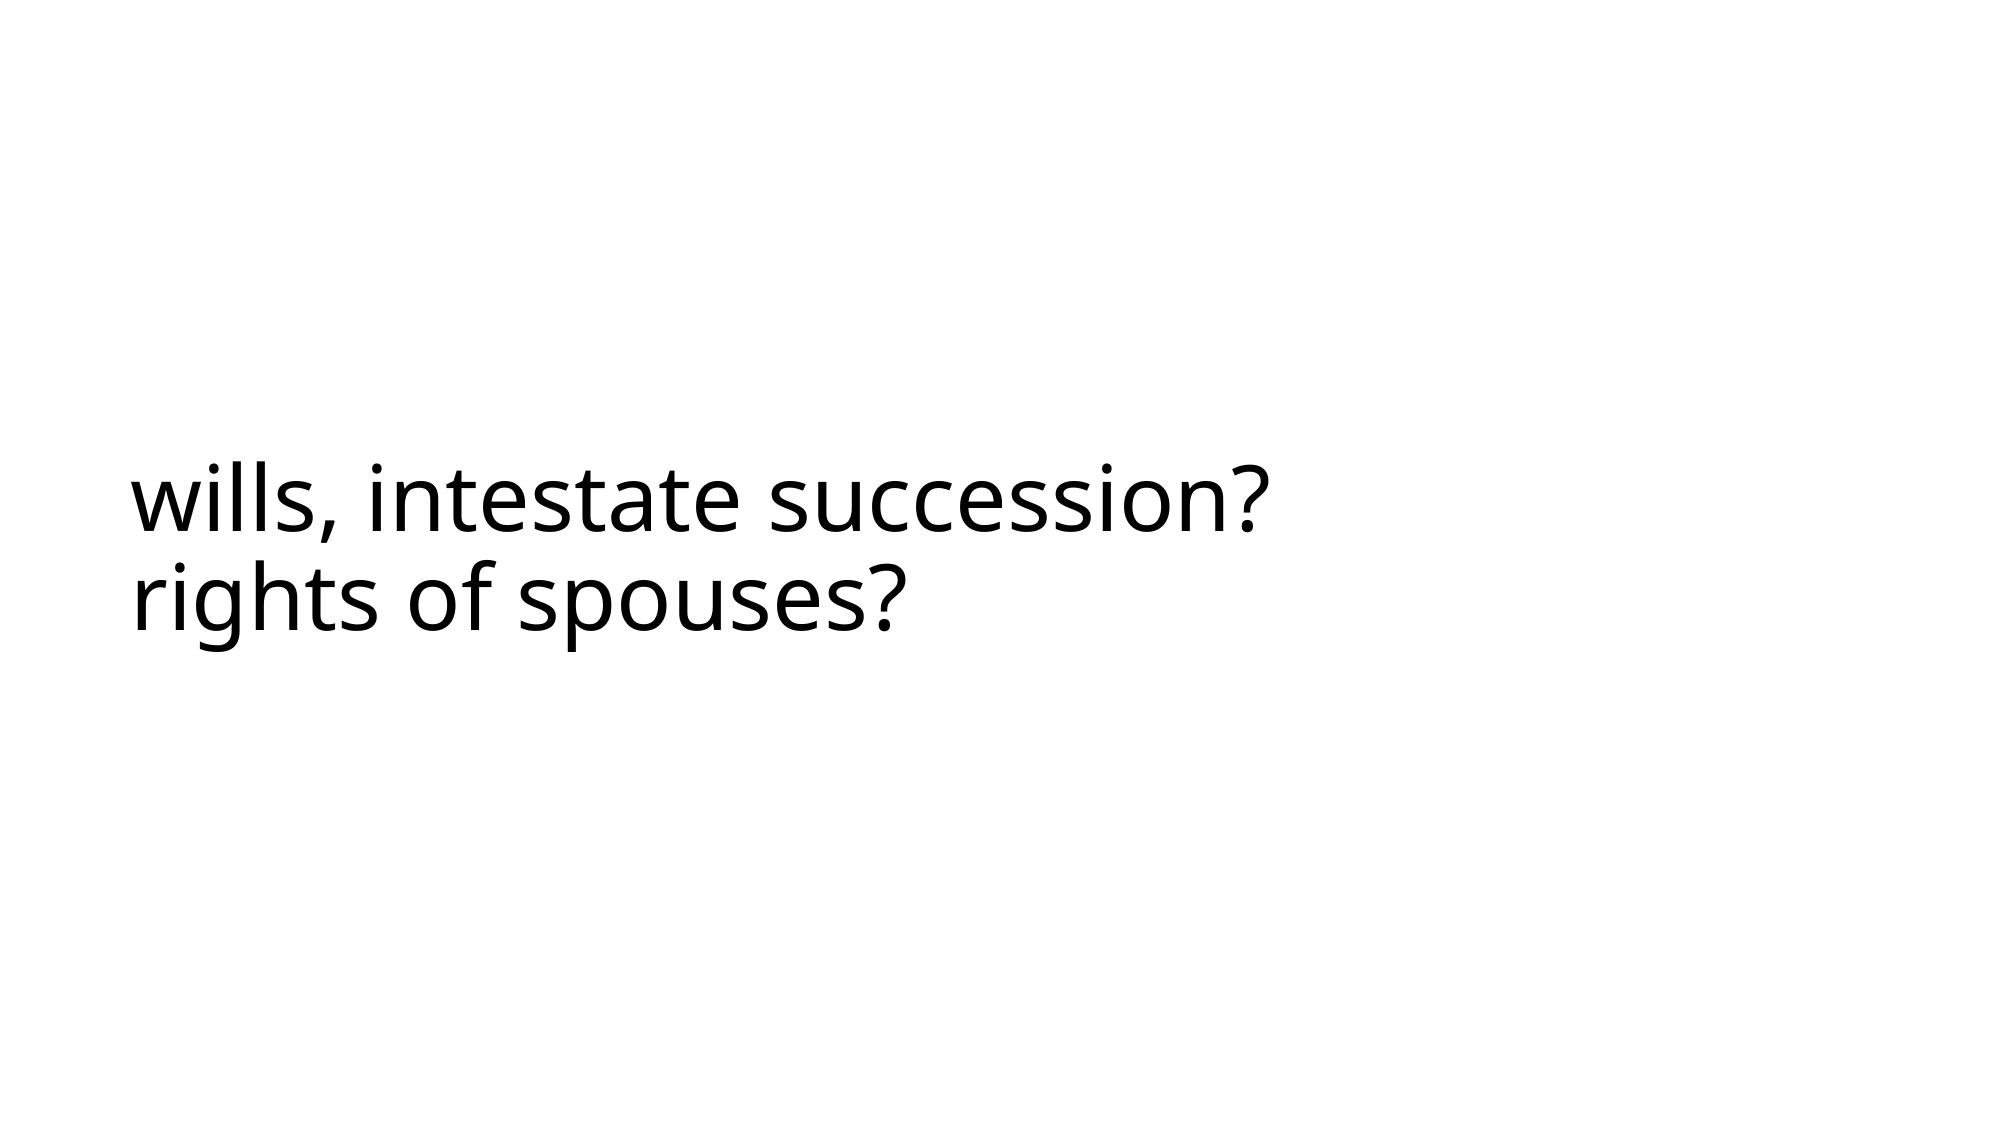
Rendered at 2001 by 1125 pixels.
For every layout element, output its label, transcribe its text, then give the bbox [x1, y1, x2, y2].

title wills, intestate succession? rights of spouses? [115, 59, 1863, 1042]
